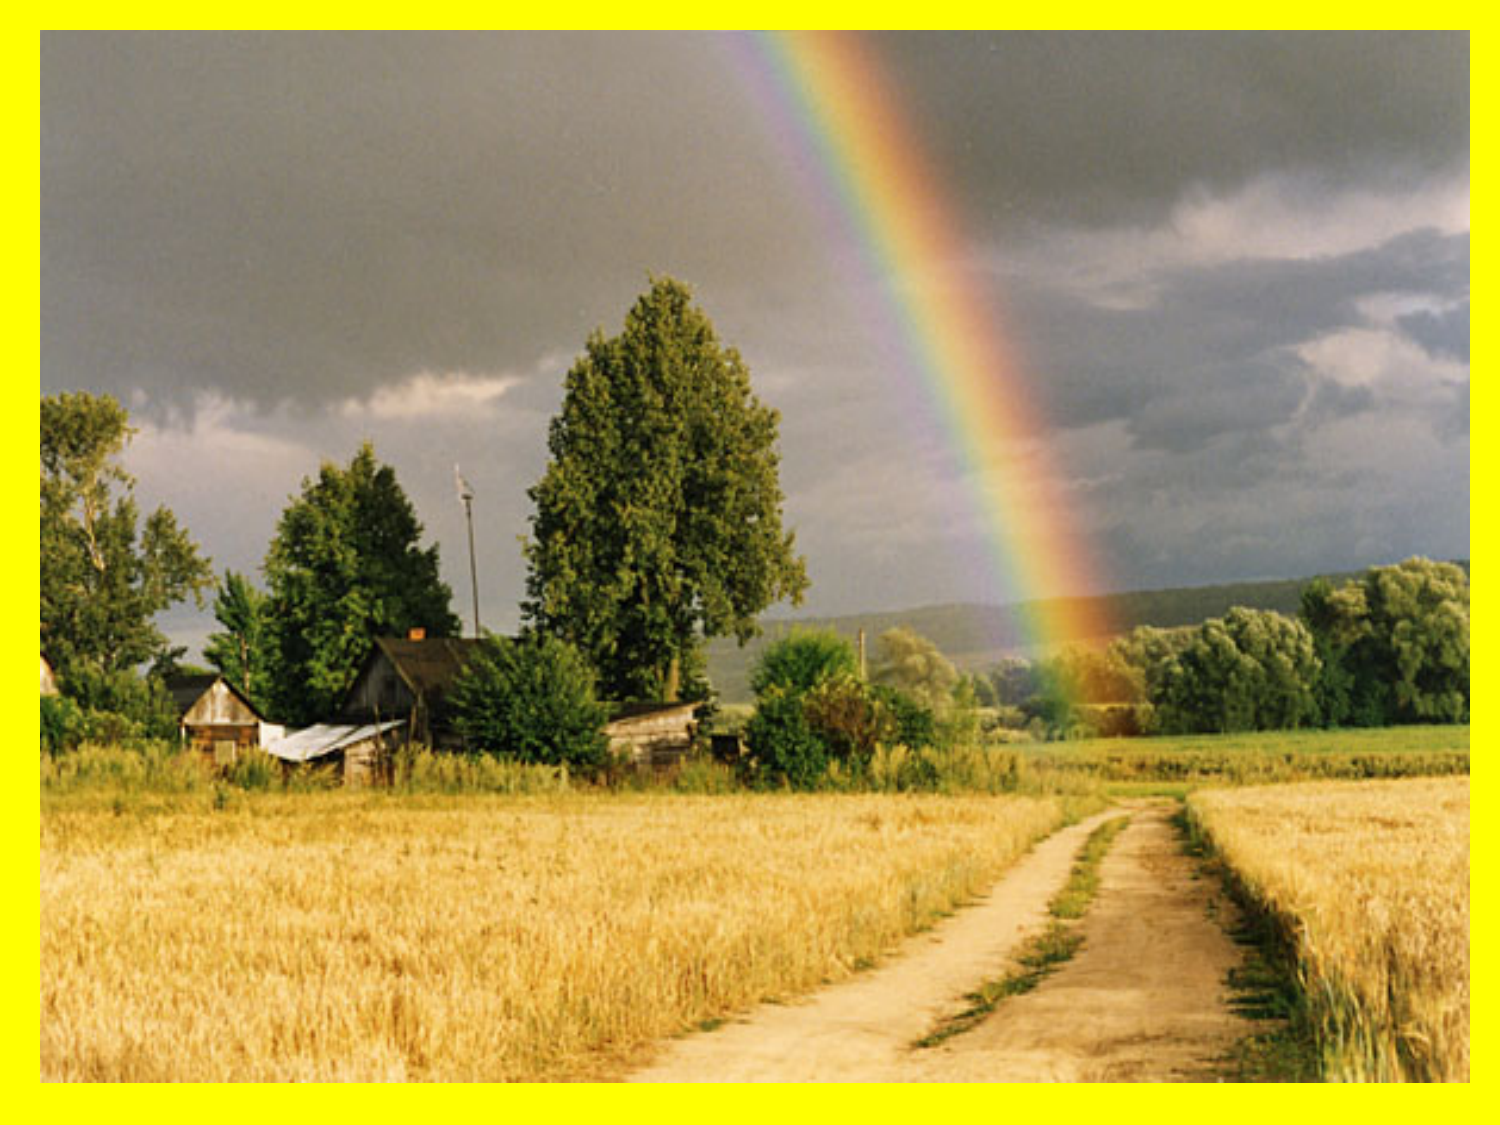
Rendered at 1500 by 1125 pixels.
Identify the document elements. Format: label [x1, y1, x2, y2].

picture [40, 30, 1471, 1083]
